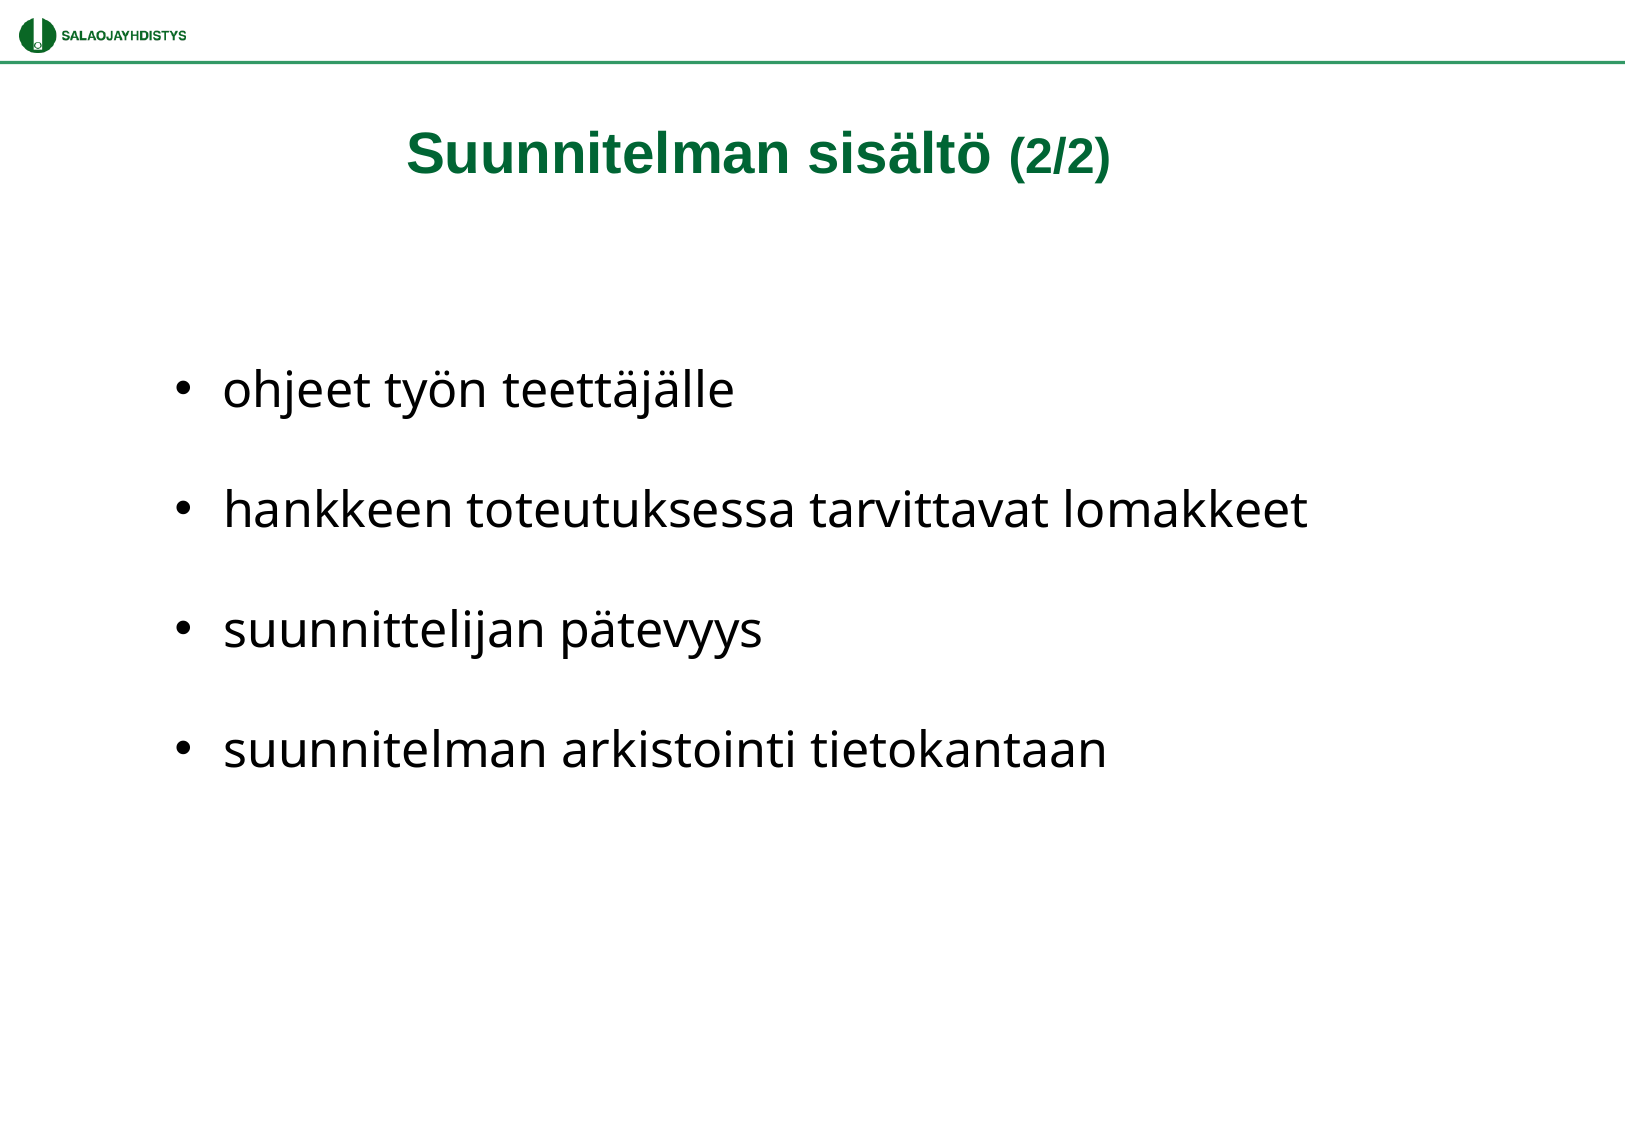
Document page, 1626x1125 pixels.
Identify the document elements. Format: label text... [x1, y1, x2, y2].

text_box ohjeet työn teettäjälle hankkeen toteutuksessa tarvittavat lomakkeet suunnittelijan pätevyys suunnitelman arkistointi tietokantaan [159, 349, 1427, 845]
picture [18, 18, 186, 53]
text_box Suunnitelman sisältö (2/2) [68, 101, 1450, 200]
